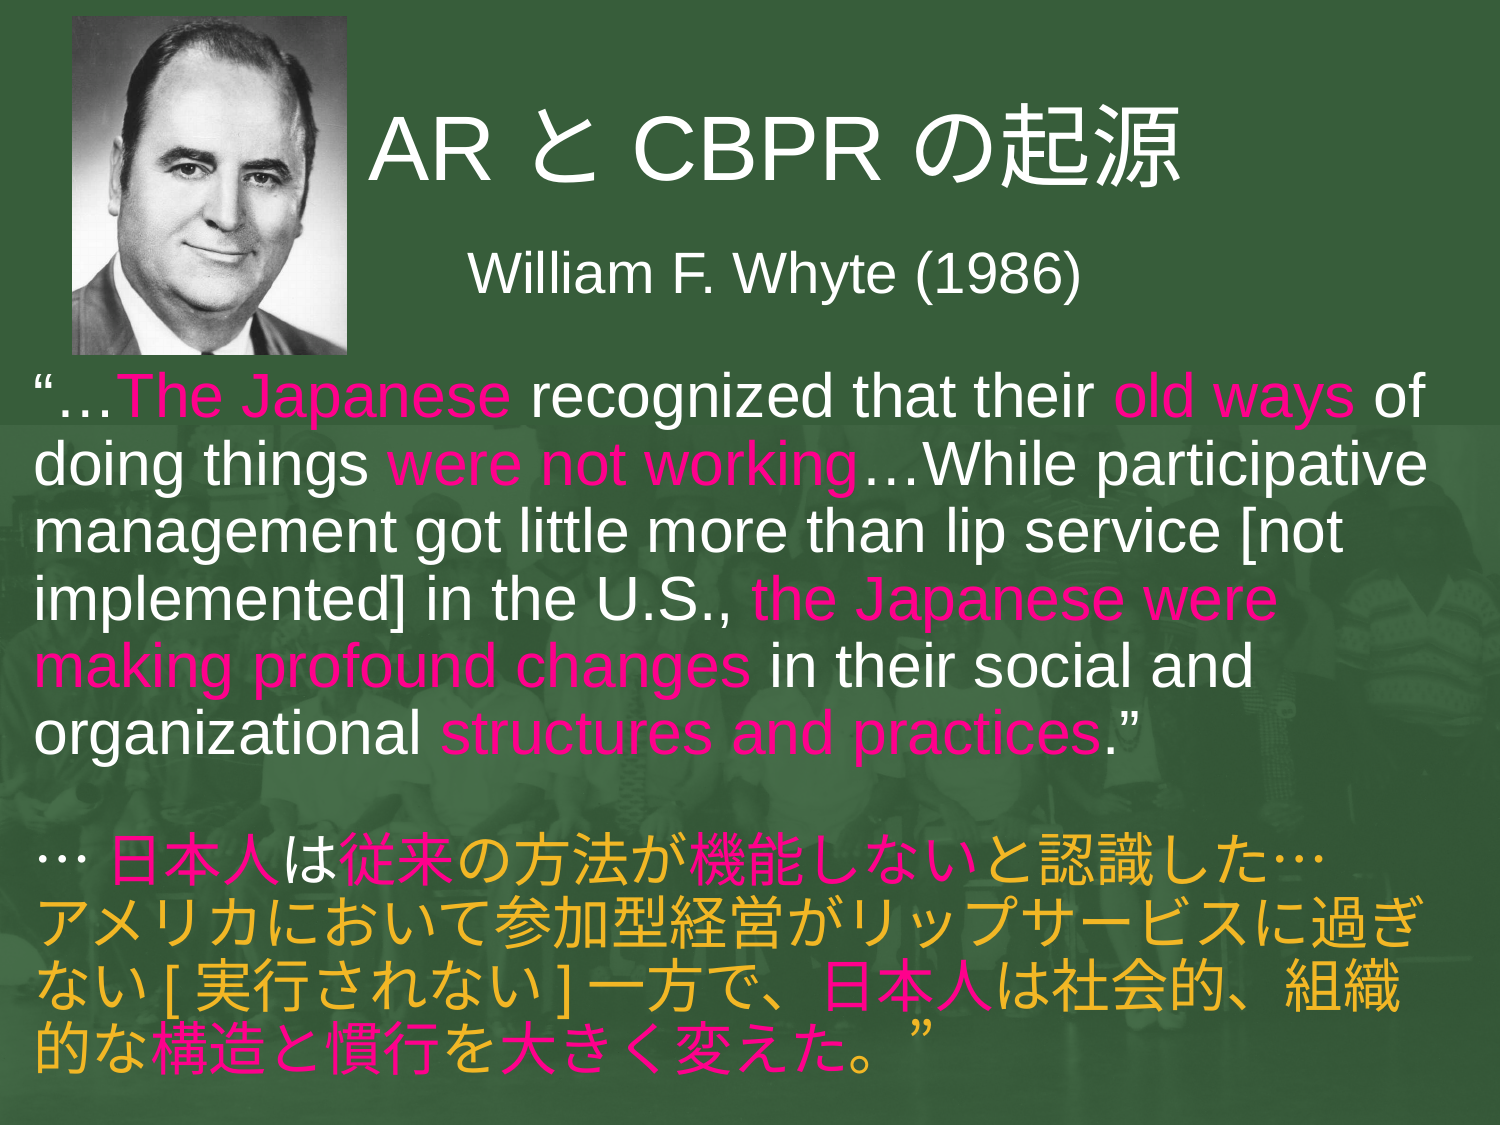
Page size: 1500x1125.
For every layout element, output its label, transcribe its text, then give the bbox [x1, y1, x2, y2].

text_box William F. Whyte (1986) [452, 228, 1099, 313]
list “…The Japanese recognized that their old ways of doing things were not working…While participative management got little more than lip service [not implemented] in the U.S., the Japanese were making profound changes in their social and organizational structures and practices.” …日本人は従来の方法が機能しないと認識した… アメリカにおいて参加型経営がリップサービスに過ぎない[実行されない]一方で、日本人は社会的、組織的な構造と慣行を大きく変えた。” [18, 356, 1469, 1094]
title ARとCBPRの起源 [352, 49, 1390, 238]
picture [72, 16, 347, 355]
